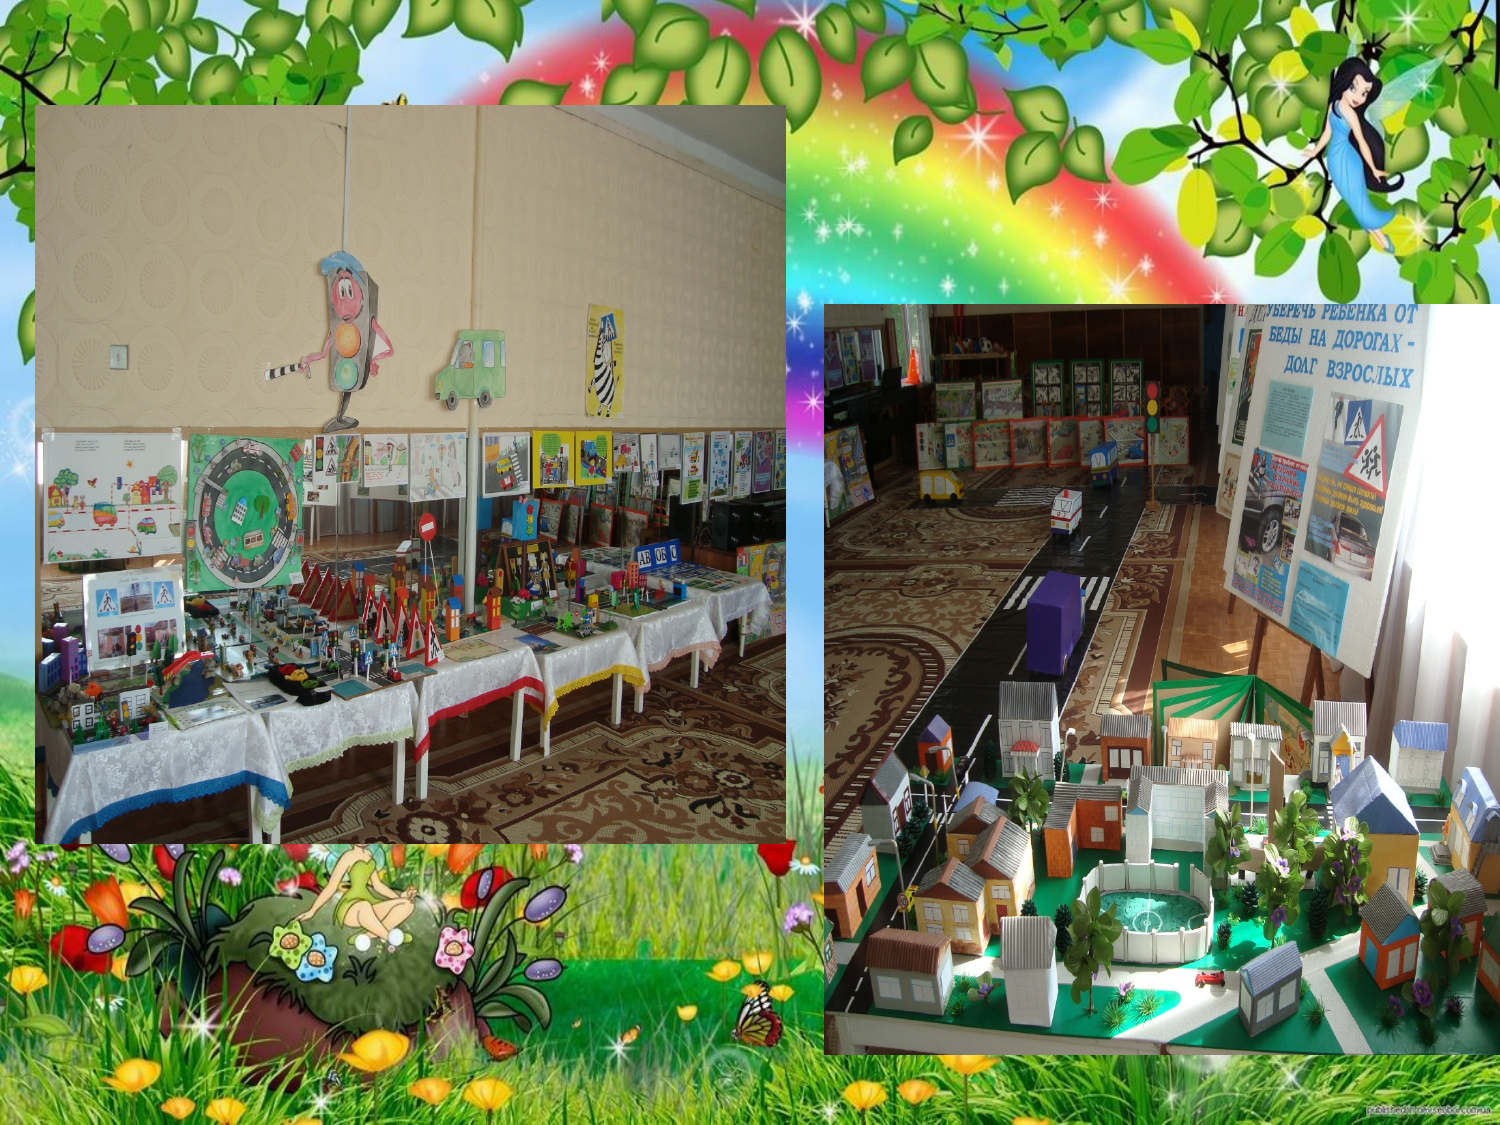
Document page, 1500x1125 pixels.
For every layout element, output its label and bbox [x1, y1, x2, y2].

list [823, 304, 1500, 1055]
list [34, 105, 786, 844]
picture [0, 0, 1500, 1125]
